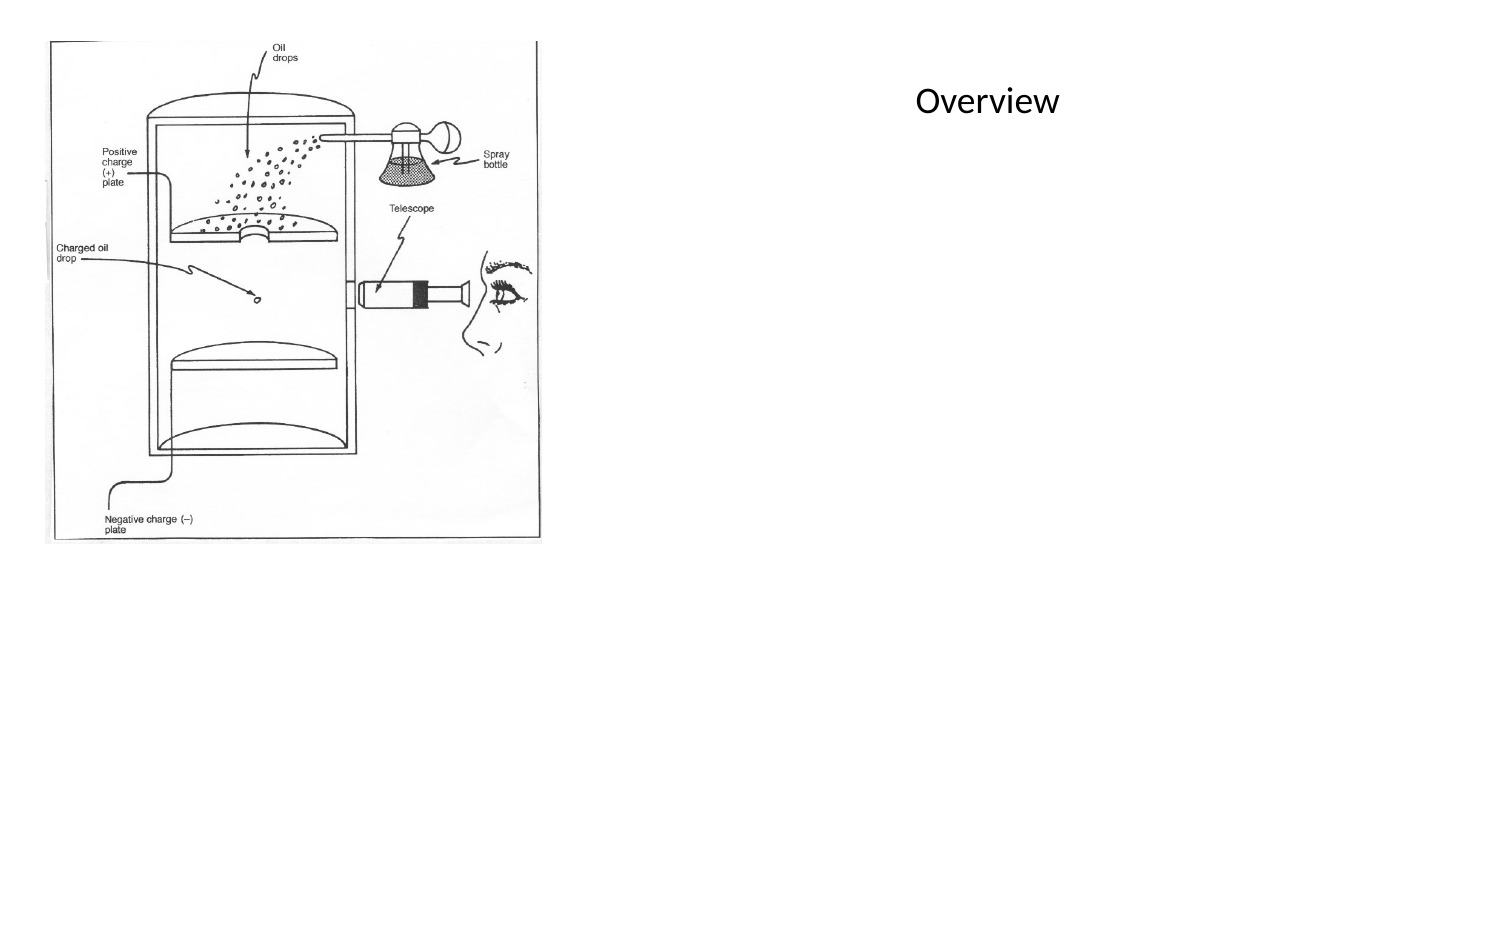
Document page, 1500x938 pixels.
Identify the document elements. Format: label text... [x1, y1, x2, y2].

picture [45, 41, 543, 544]
text_box Overview [900, 68, 1075, 129]
